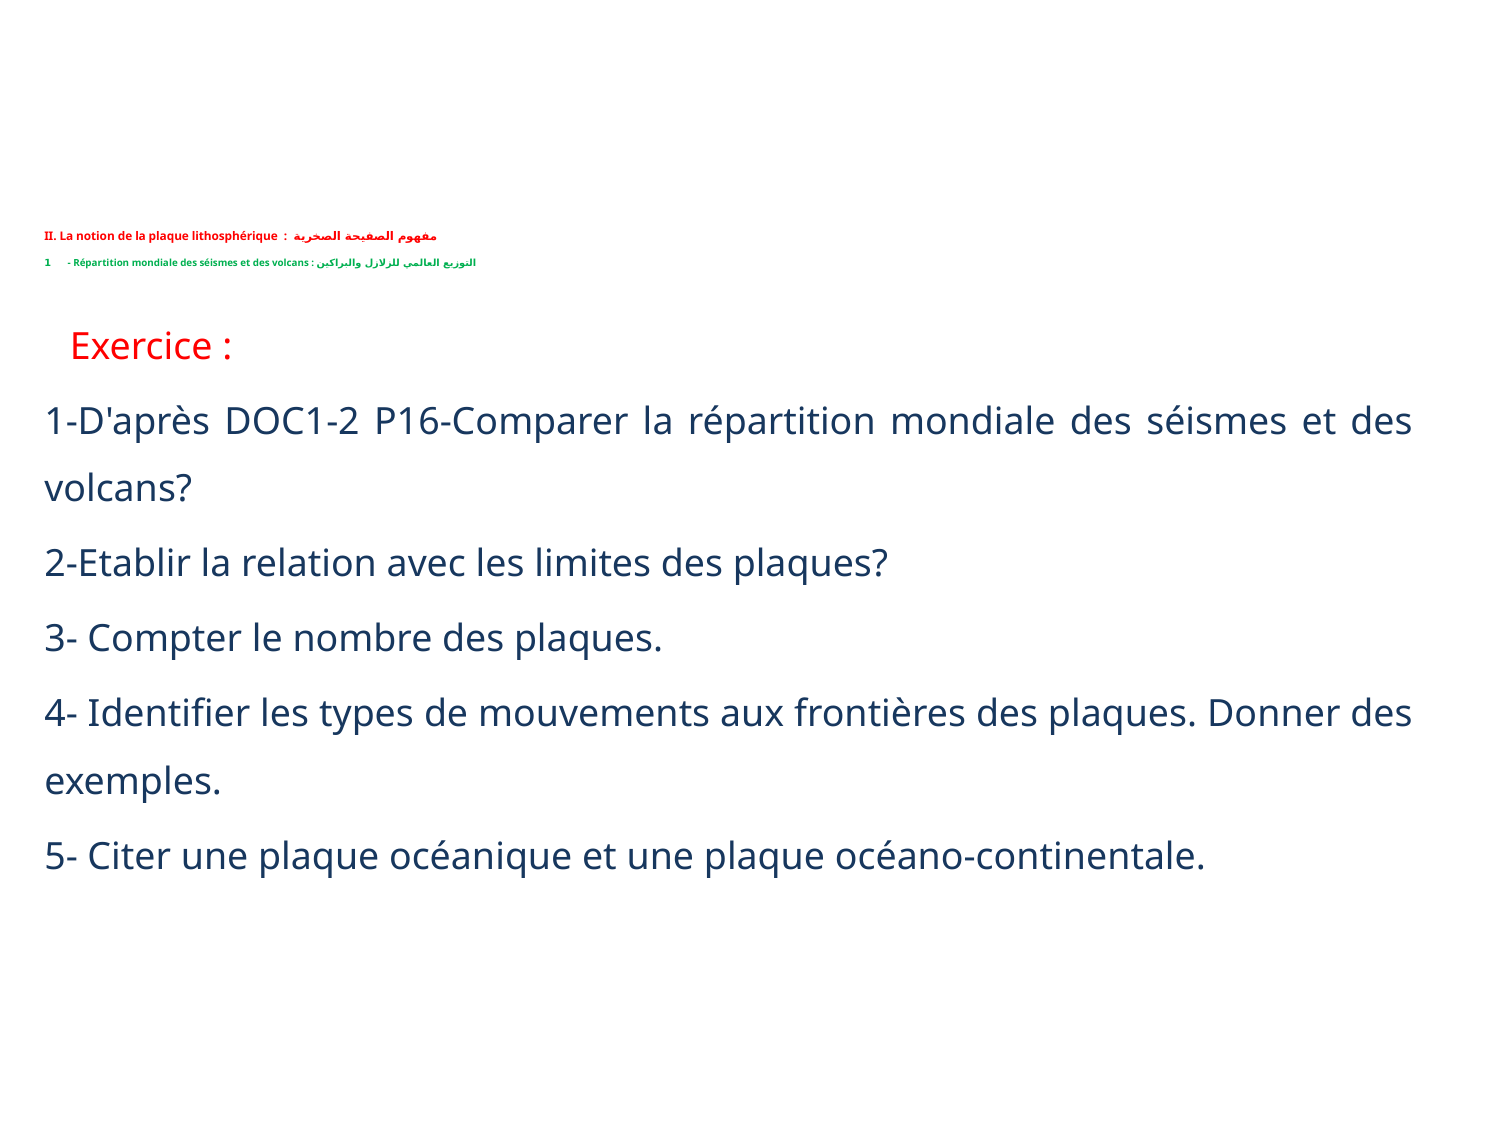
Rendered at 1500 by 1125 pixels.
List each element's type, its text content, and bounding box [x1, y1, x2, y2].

title II. La notion de la plaque lithosphérique : مفهوم الصفيحة الصخرية 1- Répartition mondiale des séismes et des volcans : التوزيع العالمي للزلازل والبراكين [29, 219, 1380, 314]
list Exercice : 1-D'après DOC1-2 P16-Comparer la répartition mondiale des séismes et des volcans? 2-Etablir la relation avec les limites des plaques? 3- Compter le nombre des plaques. 4- Identifier les types de mouvements aux frontières des plaques. Donner des exemples. 5- Citer une plaque océanique et une plaque océano-continentale. [29, 314, 1471, 1057]
